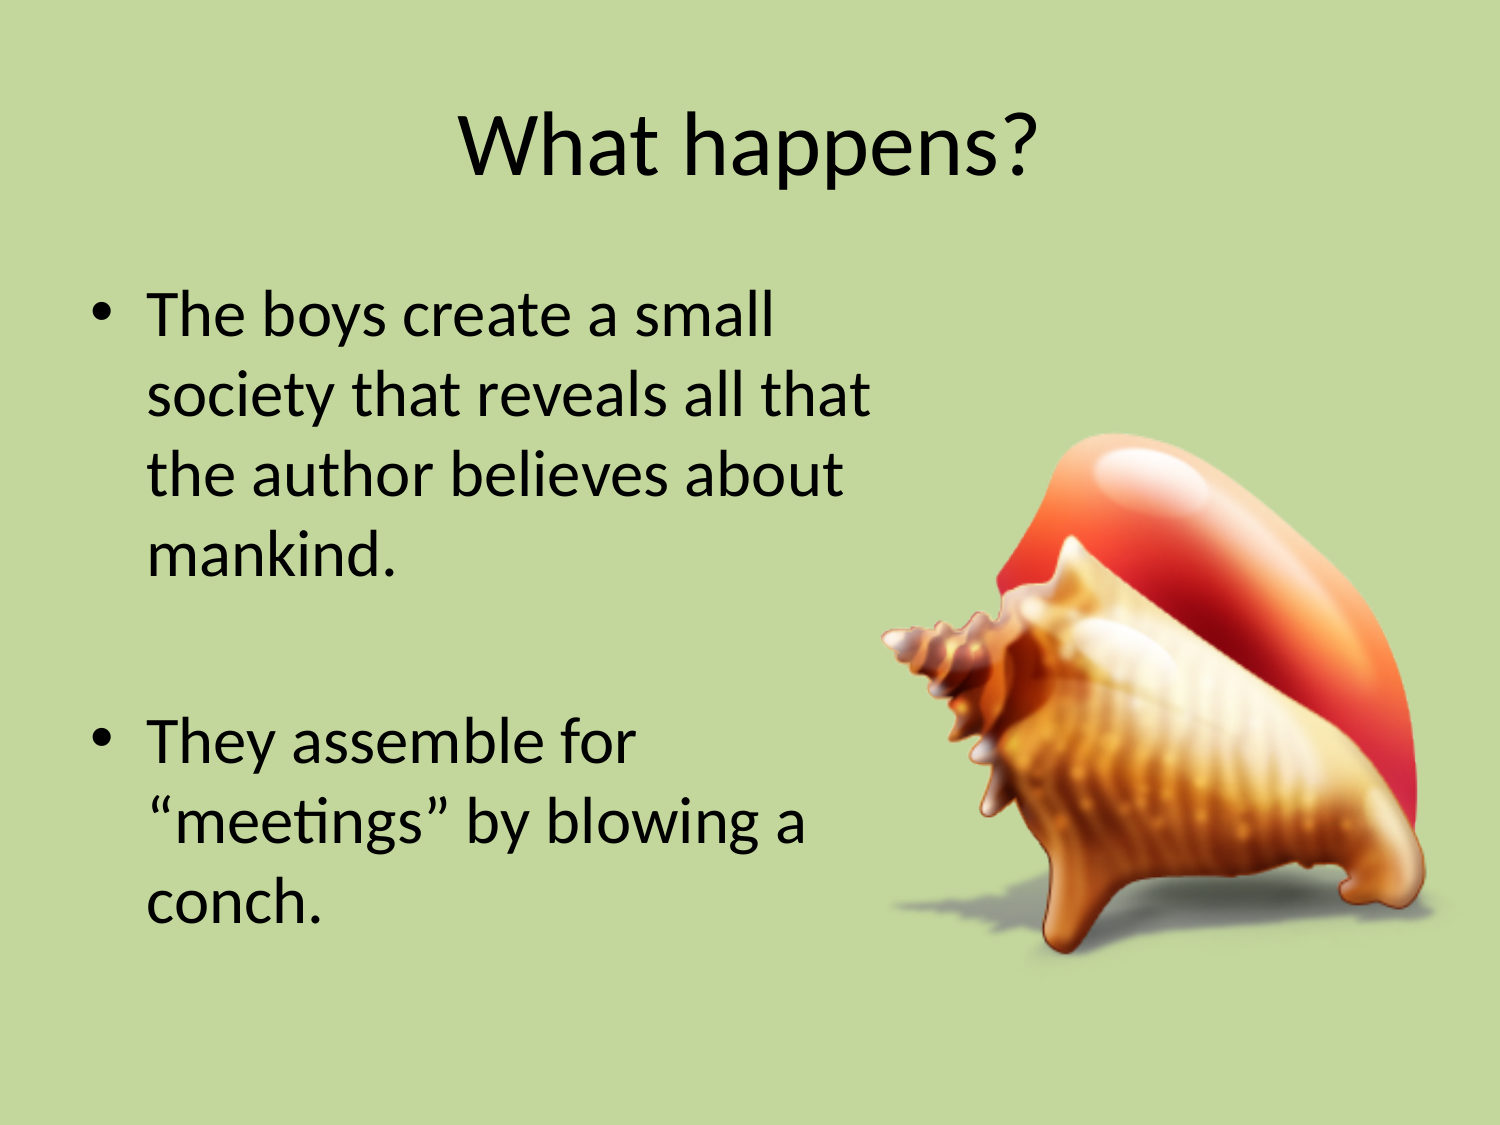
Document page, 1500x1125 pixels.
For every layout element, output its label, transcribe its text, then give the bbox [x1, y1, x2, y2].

picture [849, 424, 1463, 1038]
list The boys create a small society that reveals all that the author believes about mankind. They assemble for “meetings” by blowing a conch. [75, 262, 900, 1005]
title What happens? [75, 45, 1425, 233]
